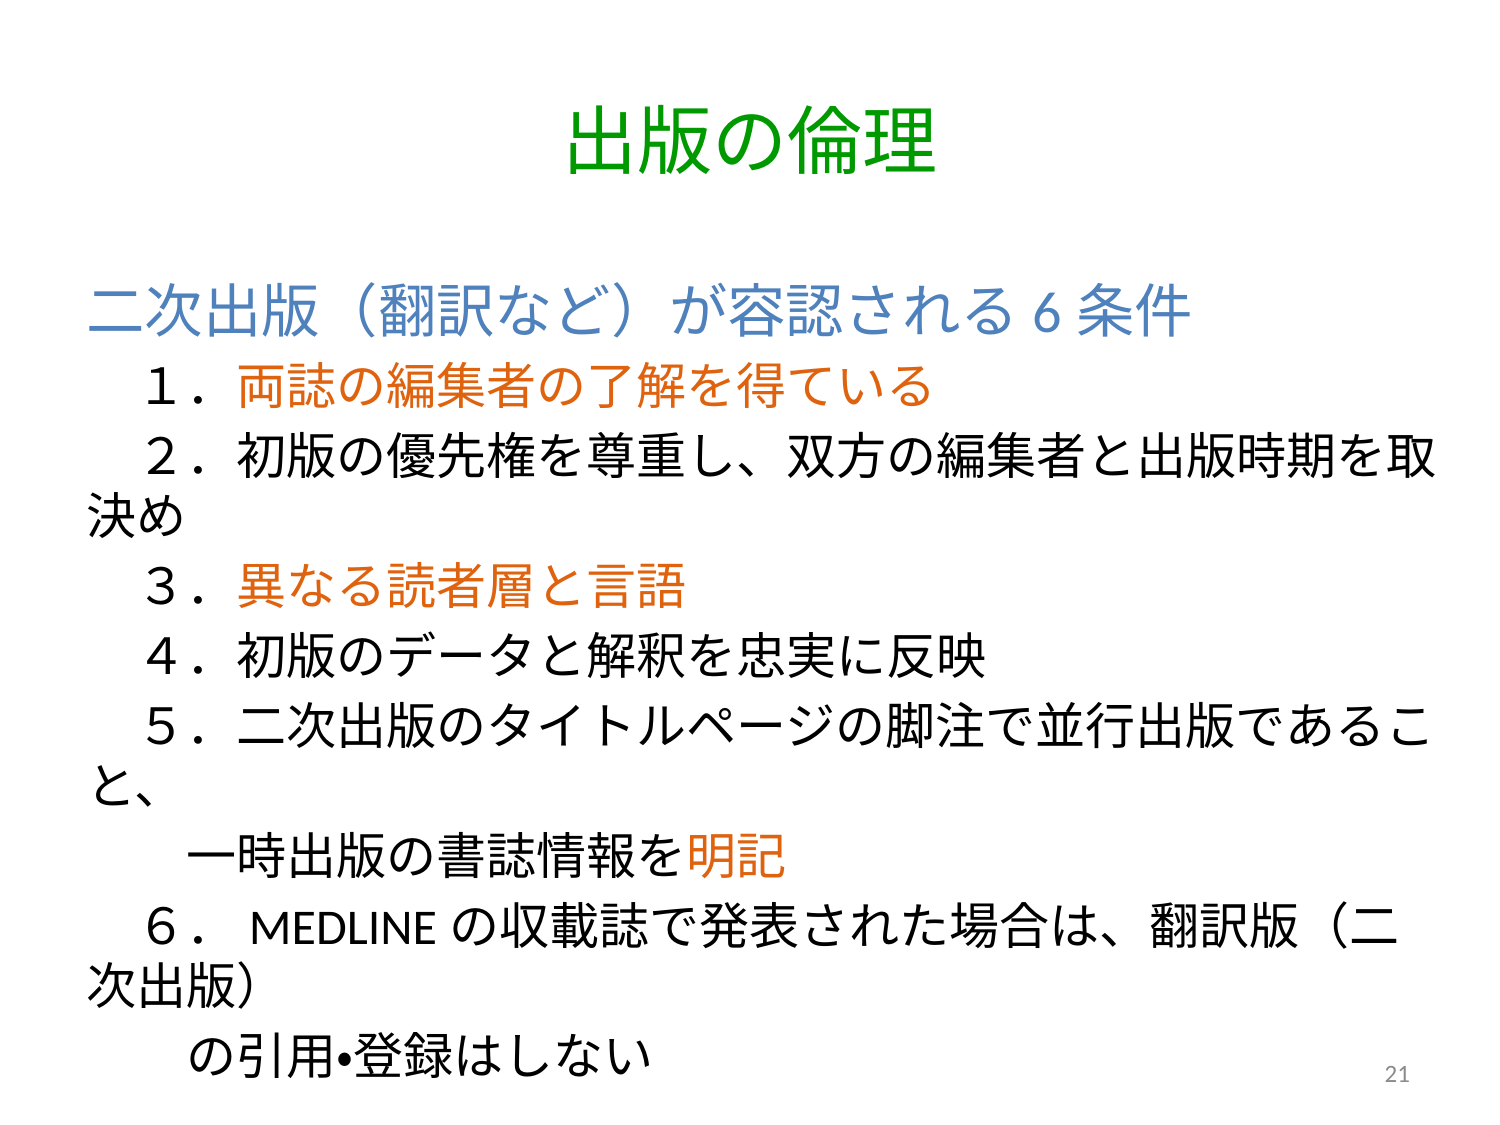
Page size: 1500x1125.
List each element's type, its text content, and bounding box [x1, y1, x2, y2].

list 二次出版（翻訳など）が容認される6条件 １．両誌の編集者の了解を得ている ２．初版の優先権を尊重し、双方の編集者と出版時期を取決め ３．異なる読者層と言語 ４．初版のデータと解釈を忠実に反映 ５．二次出版のタイトルページの脚注で並行出版であること、 一時出版の書誌情報を明記 ６．MEDLINEの収載誌で発表された場合は、翻訳版（二次出版） の引用・登録はしない [71, 267, 1459, 1125]
slide_number 21 [1074, 1042, 1425, 1103]
title 出版の倫理 [75, 45, 1425, 233]
